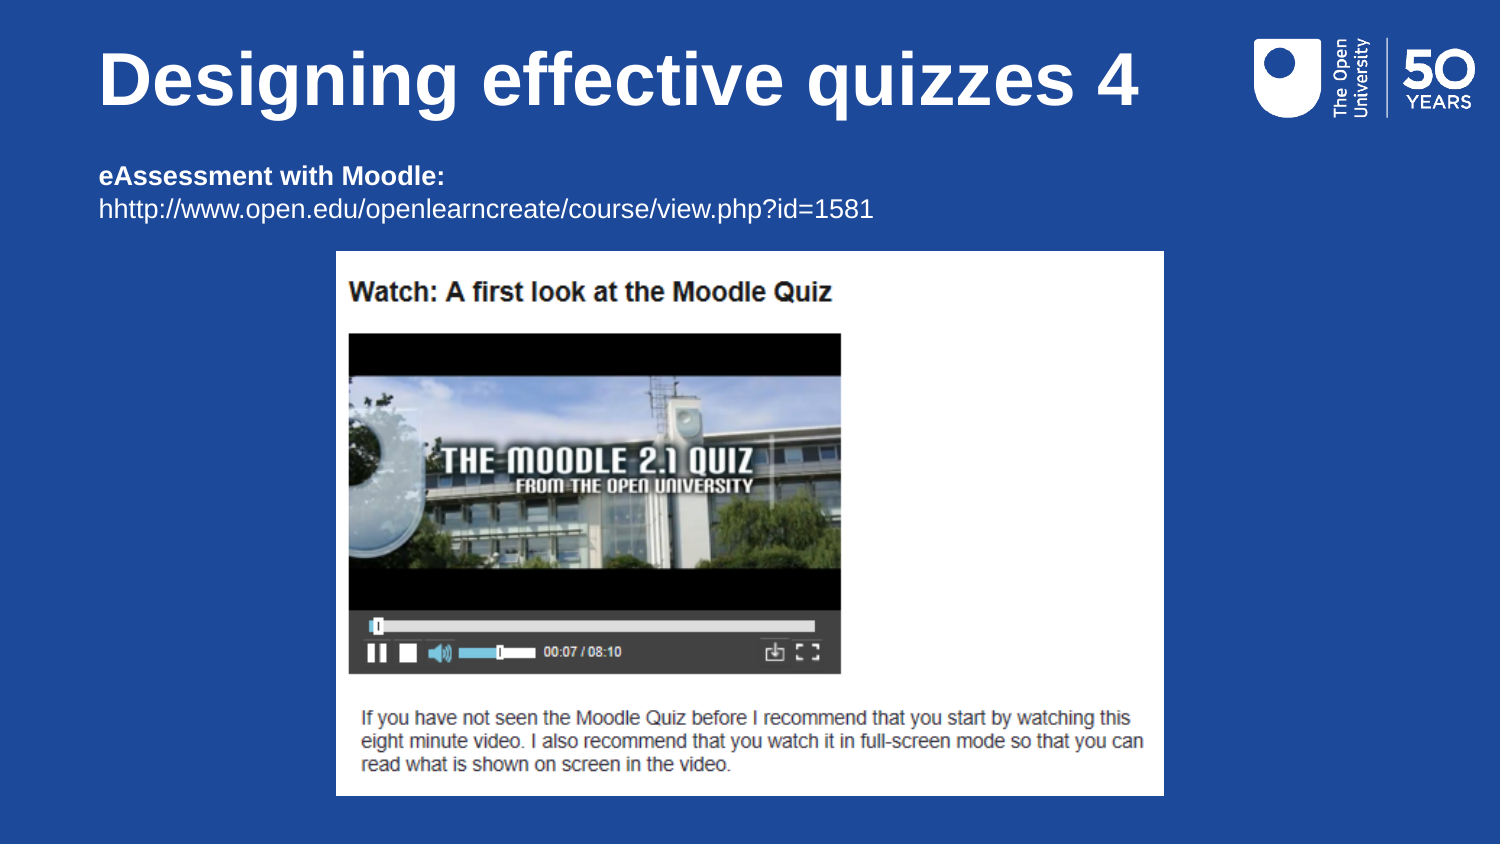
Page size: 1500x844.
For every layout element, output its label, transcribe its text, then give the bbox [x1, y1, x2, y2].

picture [335, 251, 1165, 797]
title Designing effective quizzes 4 [83, 33, 1164, 105]
text_box eAssessment with Moodle: hhttp://www.open.edu/openlearncreate/course/view.php?id=1581 [83, 151, 1138, 231]
picture [1254, 37, 1475, 118]
